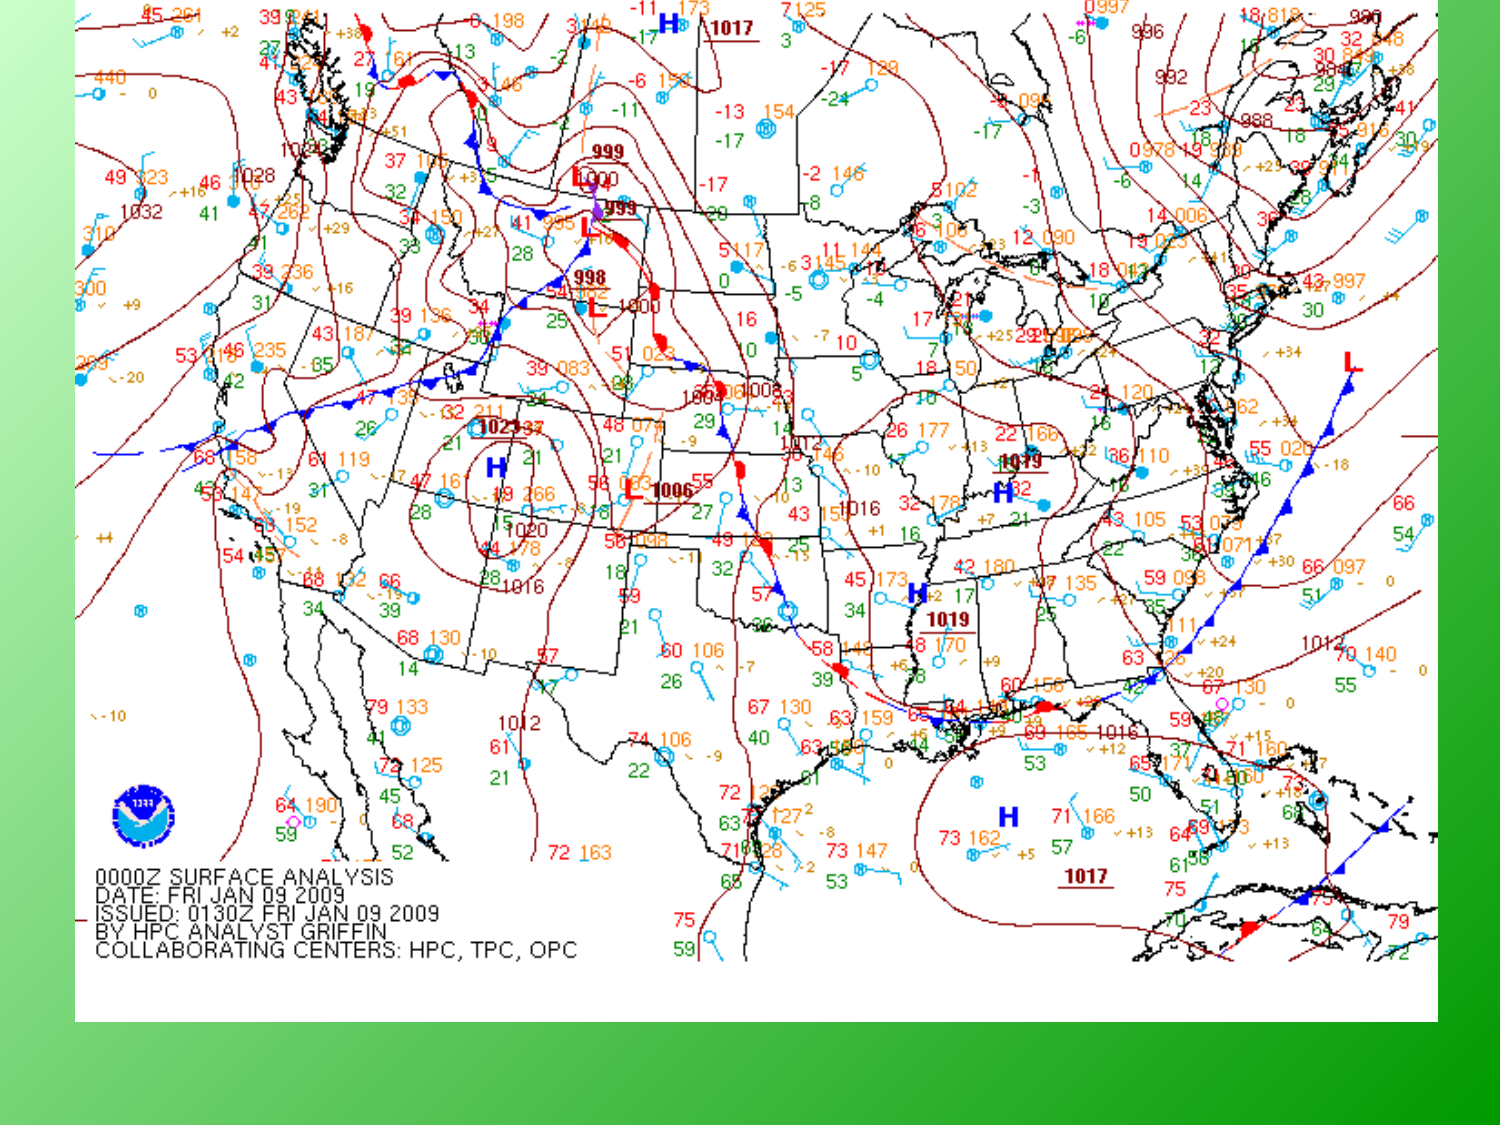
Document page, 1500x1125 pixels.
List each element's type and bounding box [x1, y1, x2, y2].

picture [74, 0, 1438, 1022]
